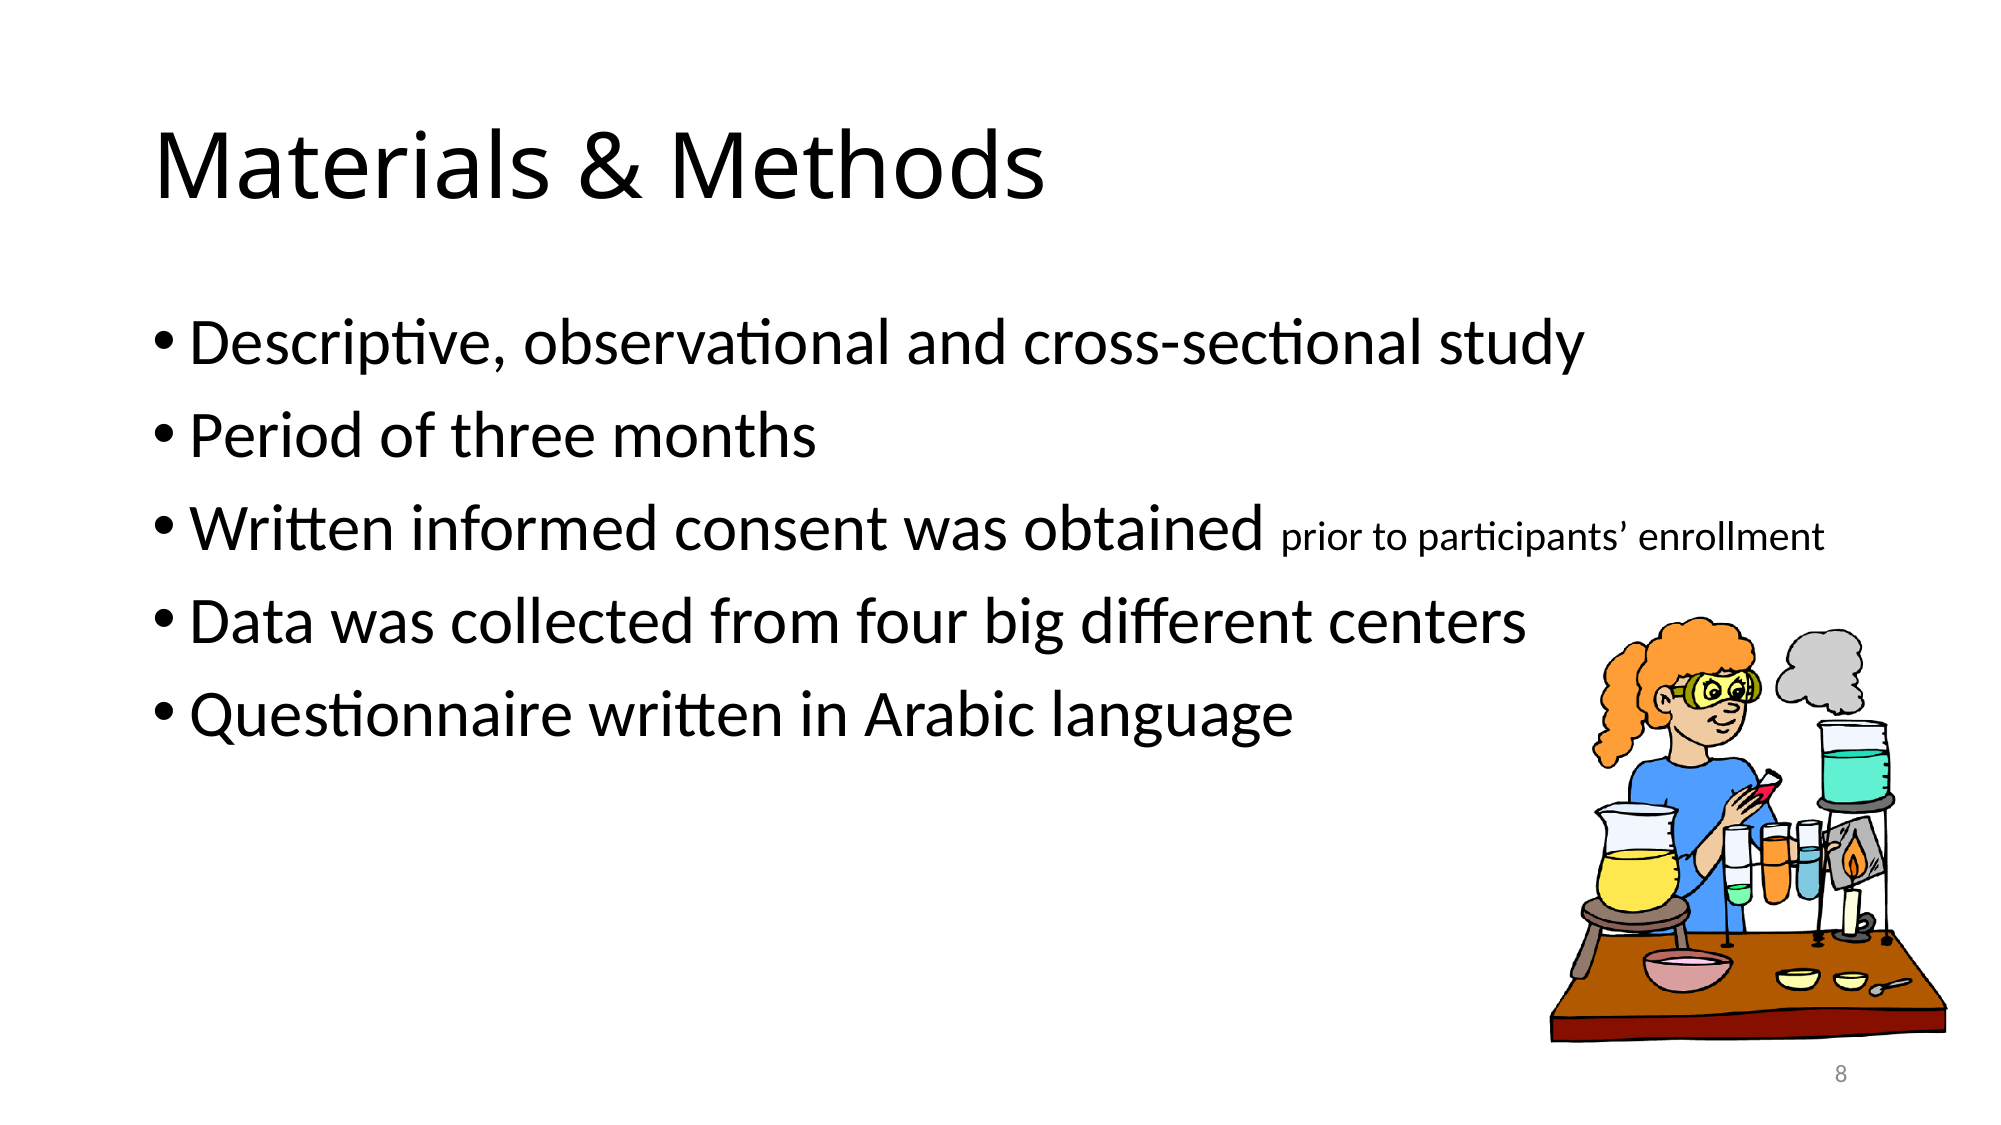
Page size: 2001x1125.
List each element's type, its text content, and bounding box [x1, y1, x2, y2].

title Materials & Methods [137, 59, 1863, 278]
slide_number 8 [1412, 1042, 1863, 1103]
list Descriptive, observational and cross-sectional study Period of three months Written informed consent was obtained prior to participants’ enrollment Data was collected from four big different centers Questionnaire written in Arabic language [137, 299, 1863, 1014]
picture [1549, 612, 1948, 1043]
